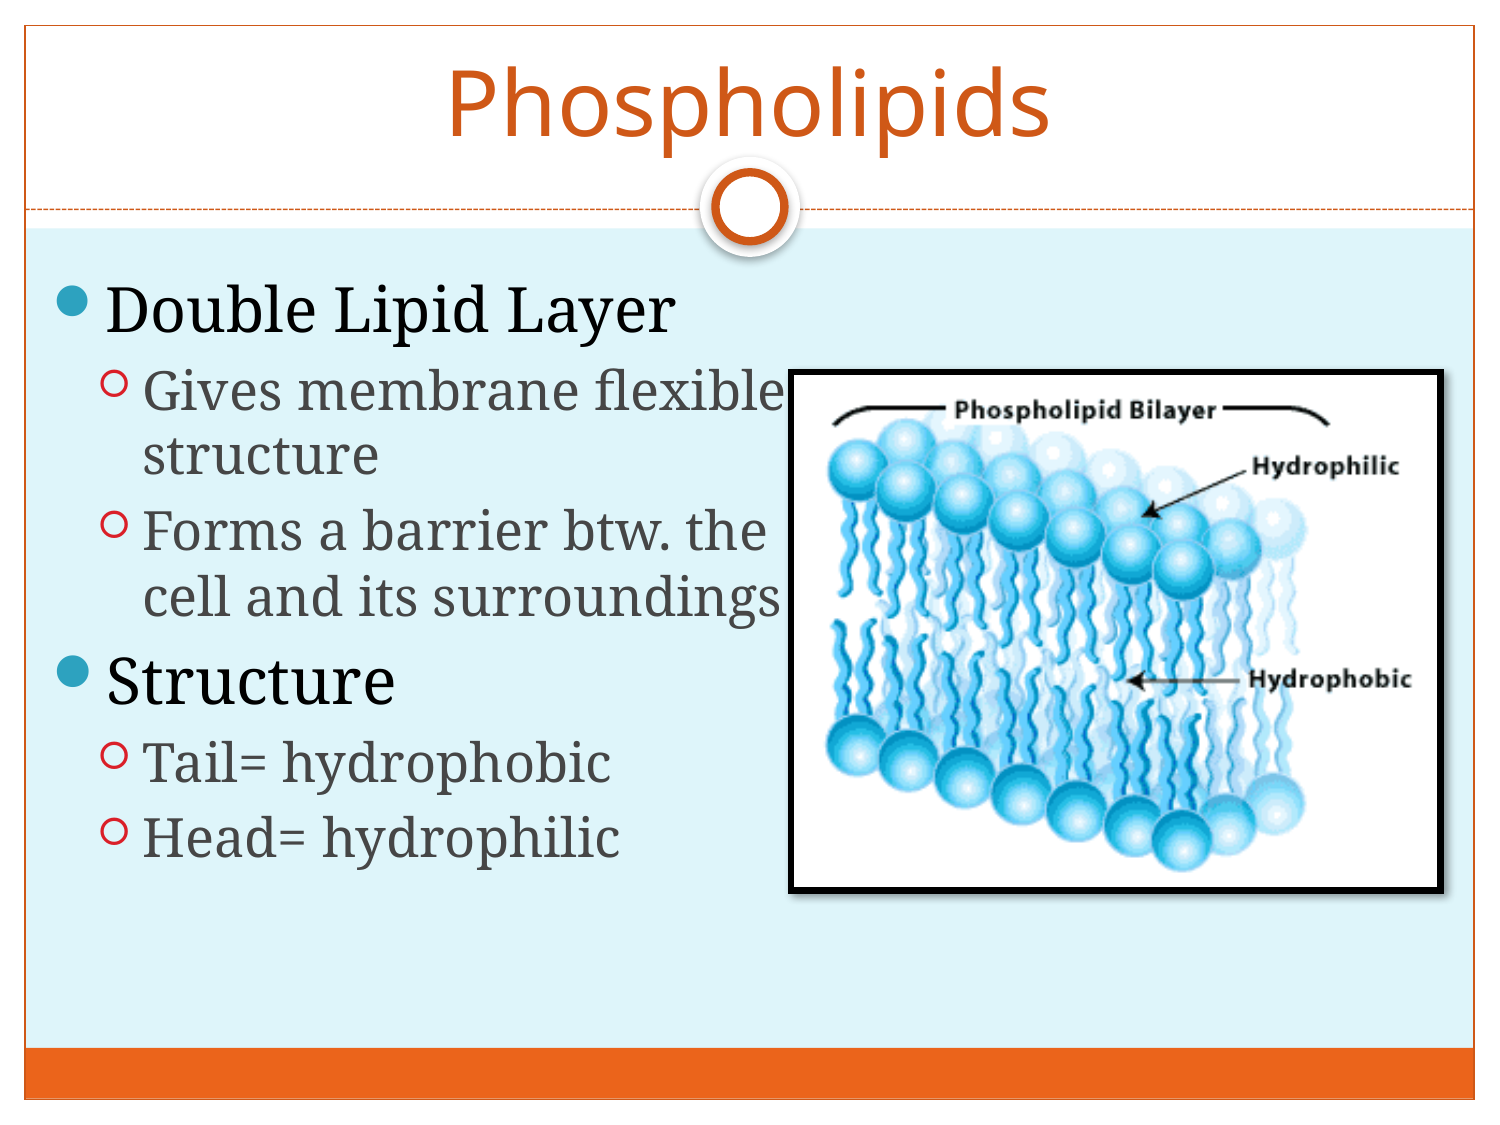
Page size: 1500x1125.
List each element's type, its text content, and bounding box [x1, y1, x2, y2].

title Phospholipids [49, 37, 1450, 162]
picture [793, 374, 1438, 888]
list Double Lipid Layer Gives membrane flexible structure Forms a barrier btw. the cell and its surroundings Structure Tail= hydrophobic Head= hydrophilic [37, 262, 813, 1013]
